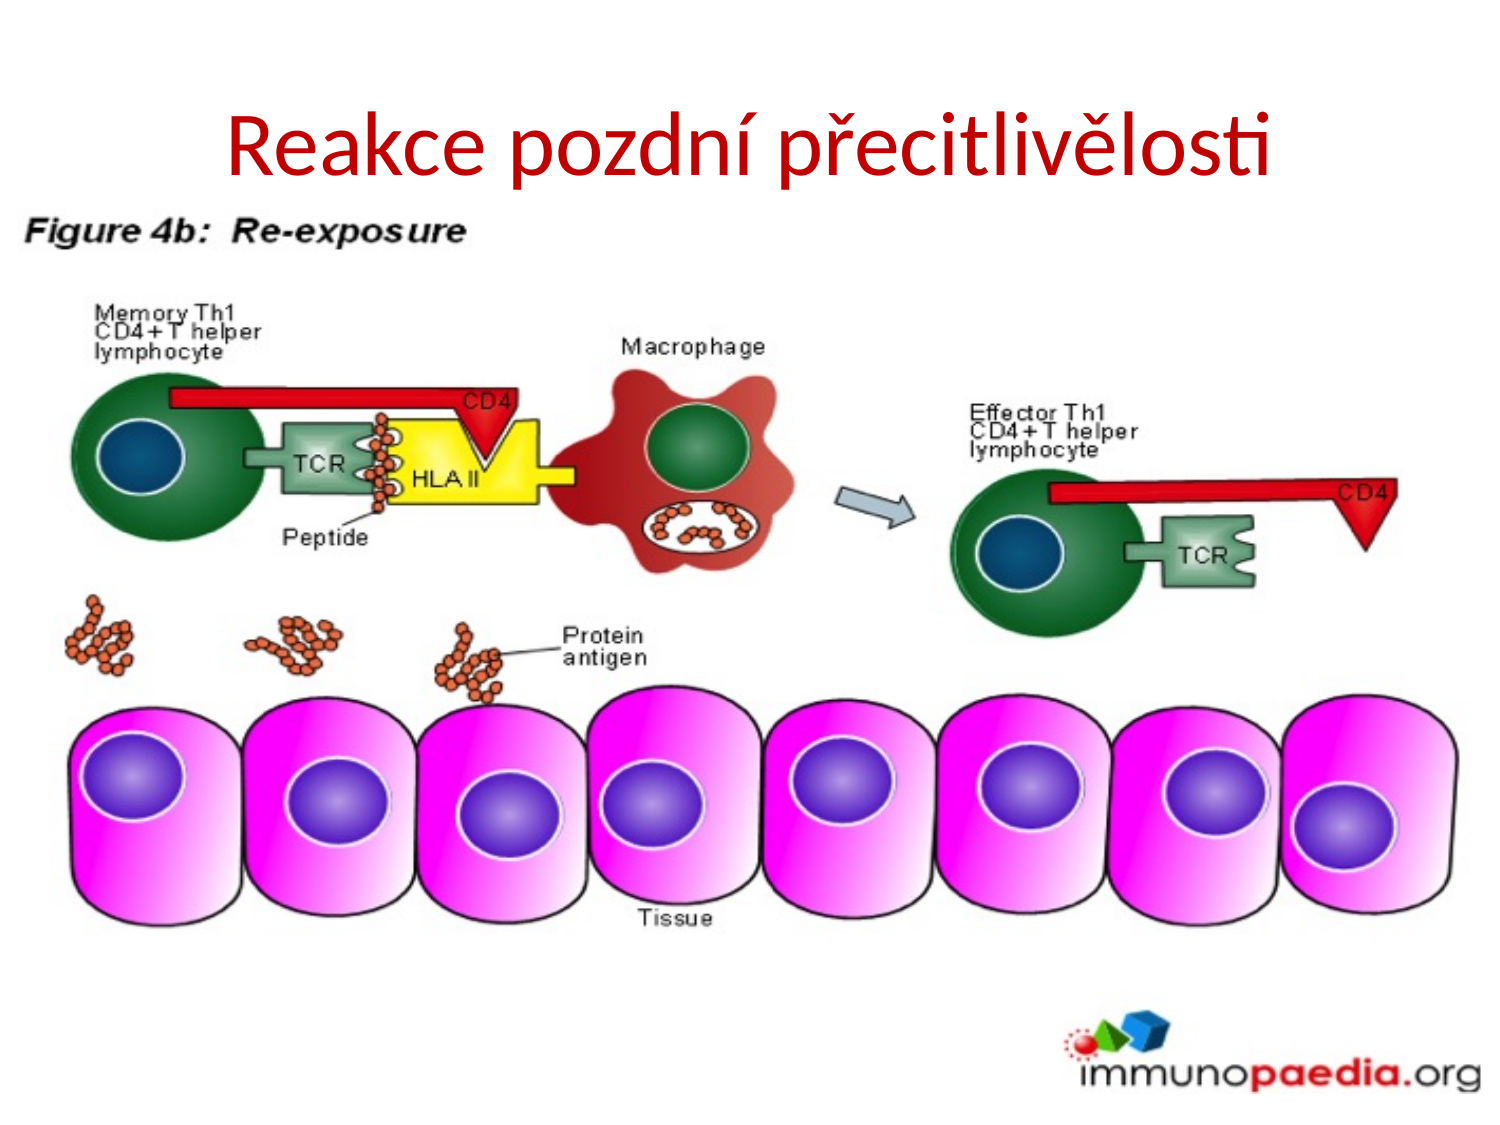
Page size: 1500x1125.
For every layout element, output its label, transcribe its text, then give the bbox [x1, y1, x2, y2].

picture [17, 207, 1483, 1095]
title Reakce pozdní přecitlivělosti [75, 45, 1425, 205]
